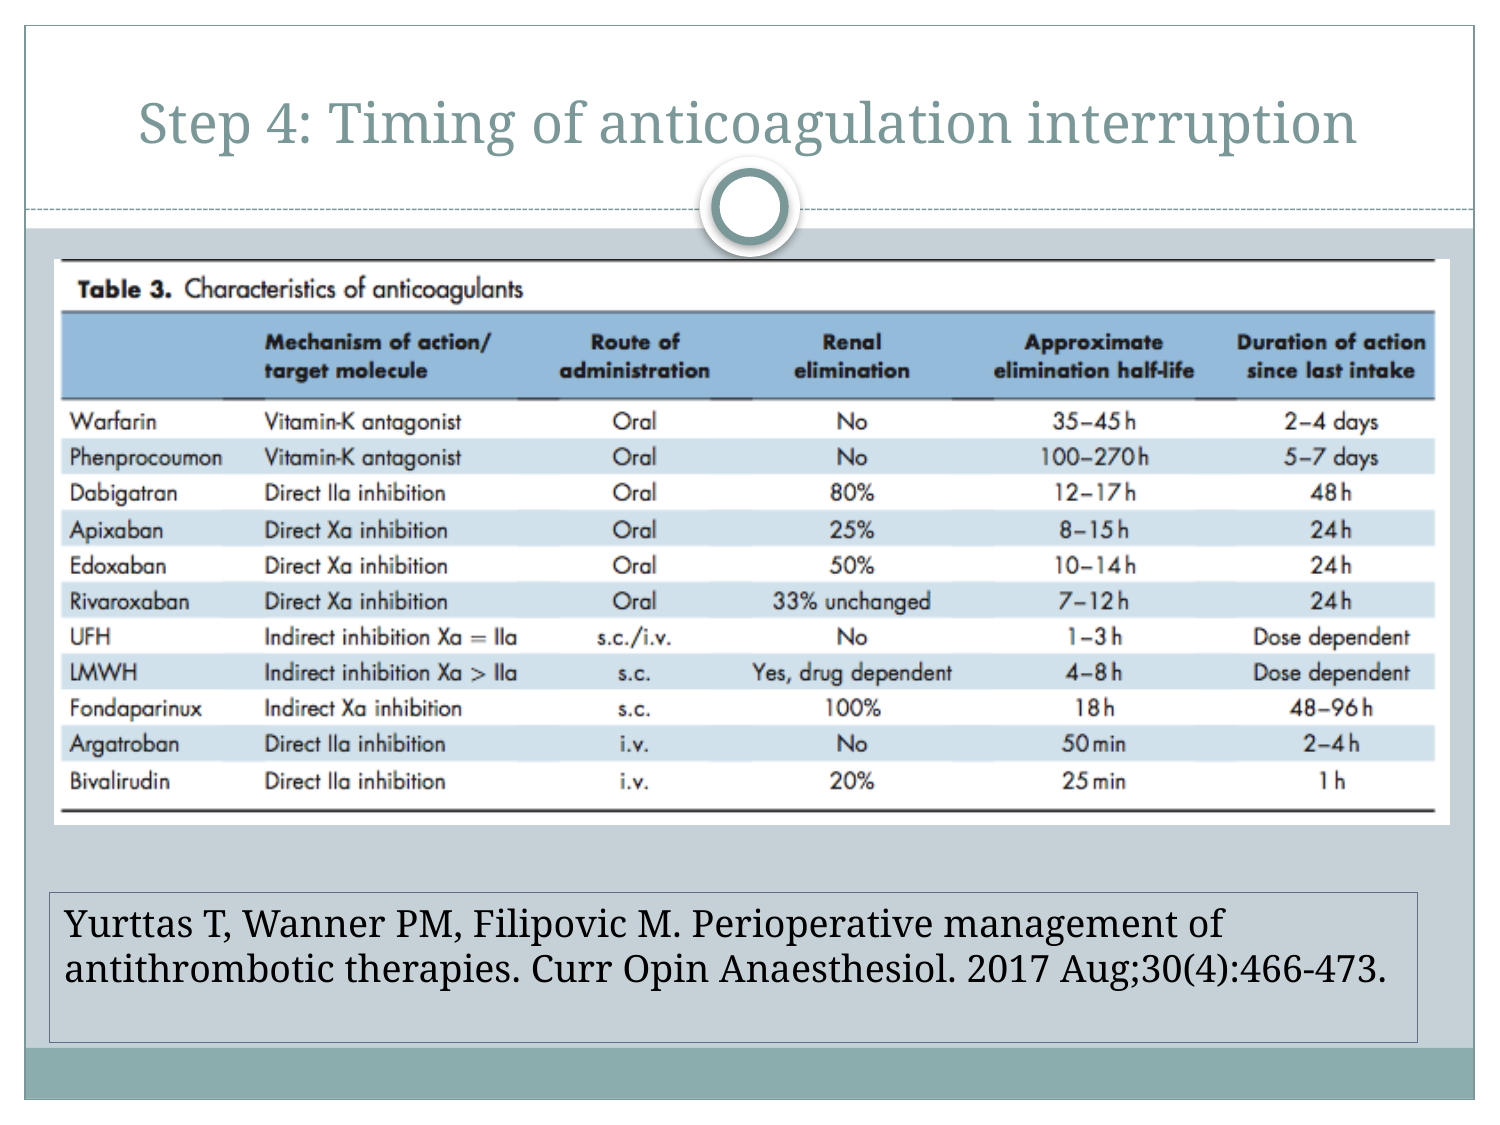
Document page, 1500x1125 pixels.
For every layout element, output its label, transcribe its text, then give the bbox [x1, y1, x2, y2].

text_box Yurttas T, Wanner PM, Filipovic M. Perioperative management of antithrombotic therapies. Curr Opin Anaesthesiol. 2017 Aug;30(4):466-473. [49, 922, 1418, 1043]
title Step 4: Timing of anticoagulation interruption [49, 37, 1450, 162]
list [54, 167, 1450, 918]
